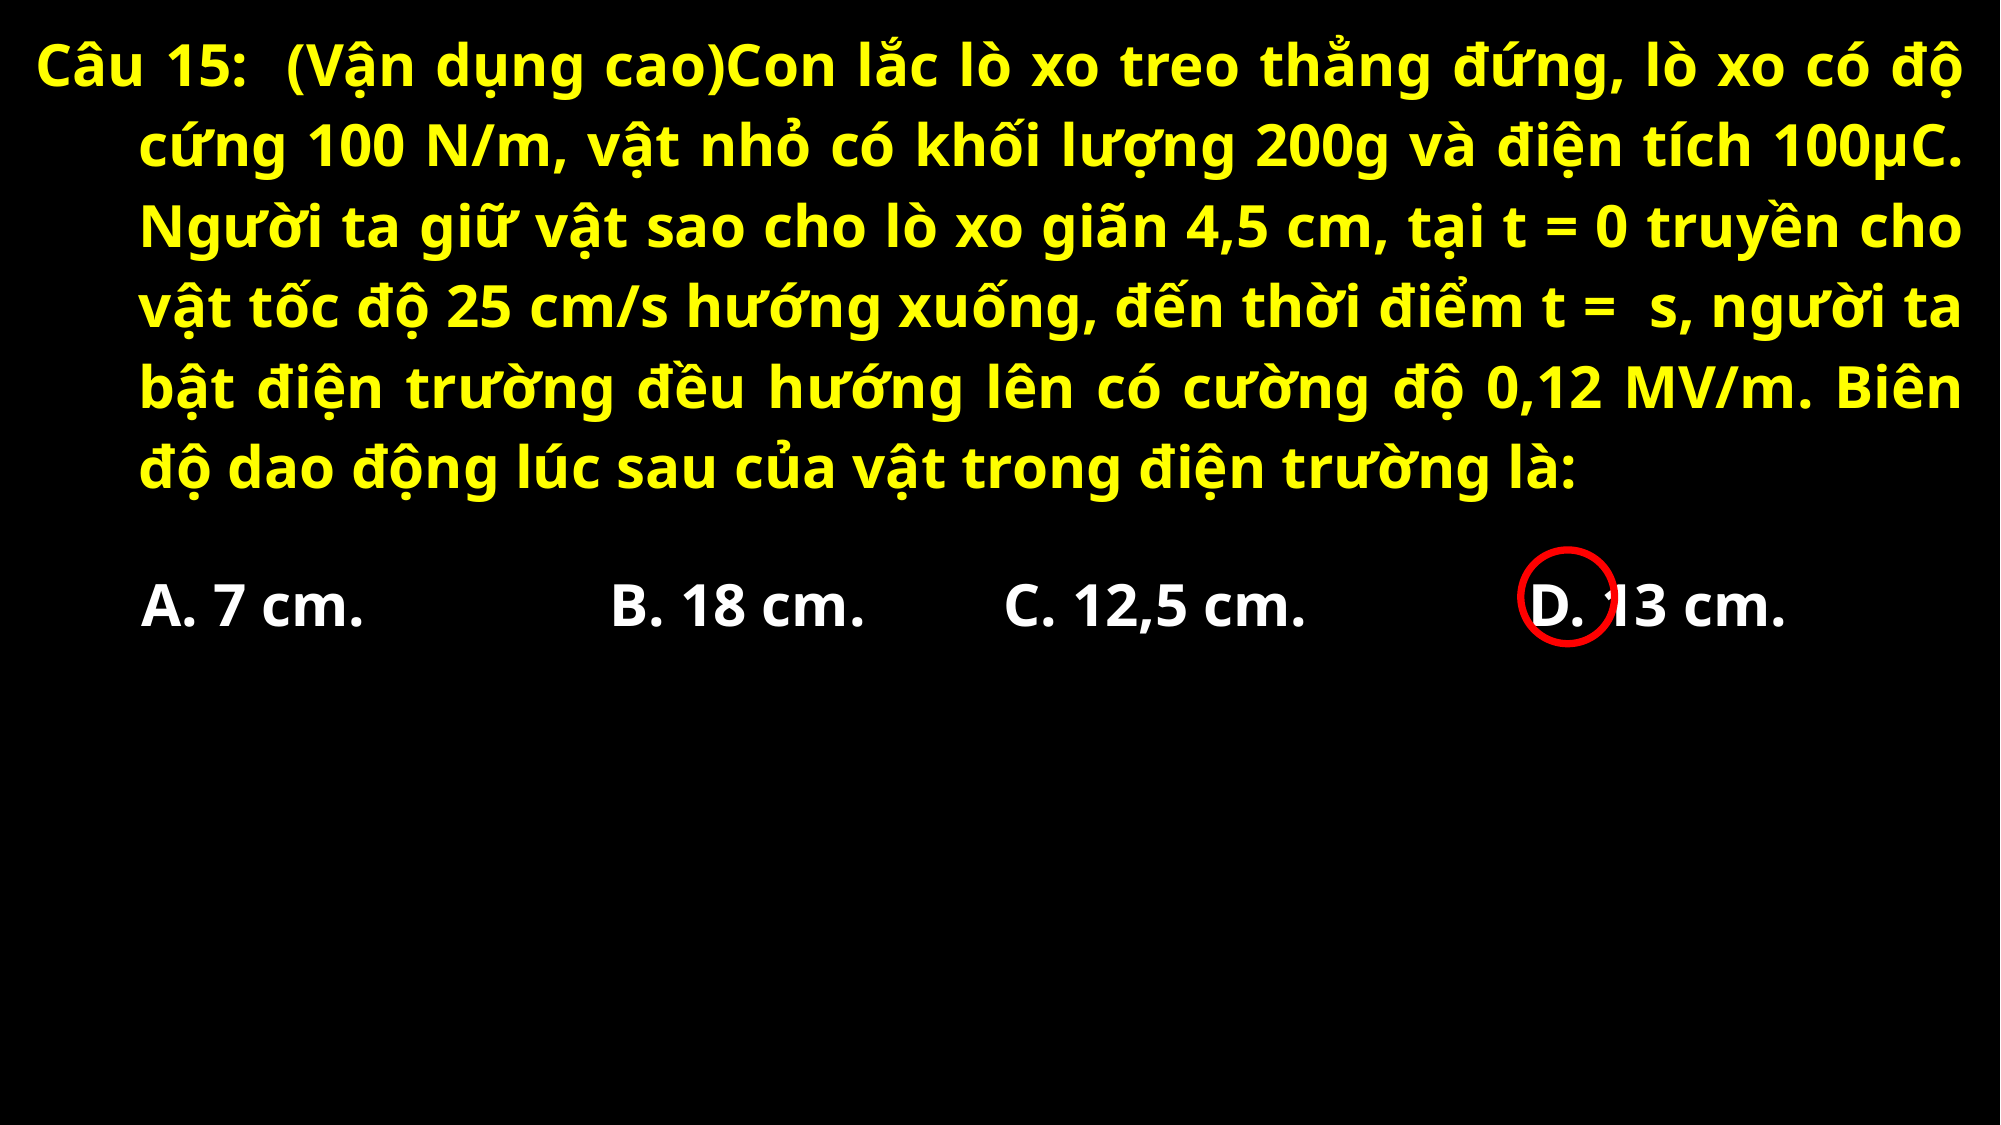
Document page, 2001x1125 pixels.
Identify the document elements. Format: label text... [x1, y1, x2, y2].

text_box D. 13 cm. [1514, 560, 1817, 646]
text_box A. 7 cm. [126, 560, 472, 646]
text_box [1519, 548, 1616, 645]
text_box C. 12,5 cm. [989, 560, 1484, 646]
text_box B. 18 cm. [595, 560, 941, 646]
